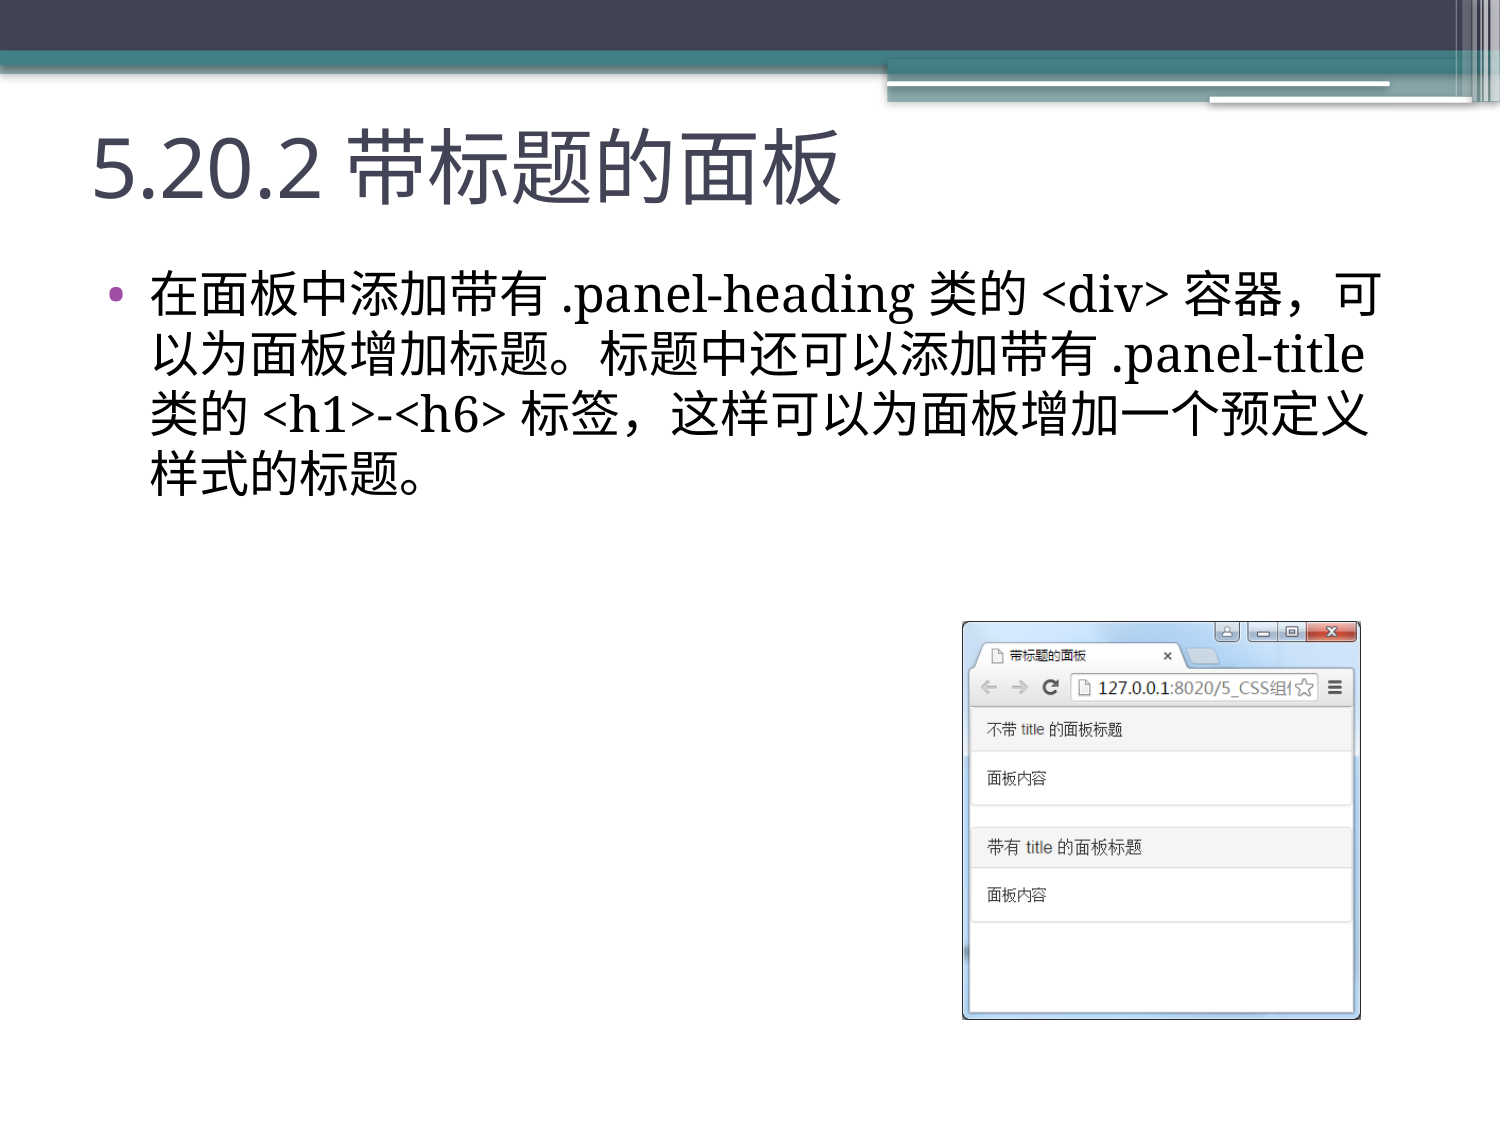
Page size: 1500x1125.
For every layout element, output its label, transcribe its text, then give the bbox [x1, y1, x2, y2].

picture [962, 621, 1361, 1020]
title 5.20.2带标题的面板 [74, 77, 1426, 254]
list 在面板中添加带有.panel-heading类的<div>容器，可以为面板增加标题。标题中还可以添加带有.panel-title类的<h1>-<h6>标签，这样可以为面板增加一个预定义样式的标题。 [74, 255, 1426, 421]
